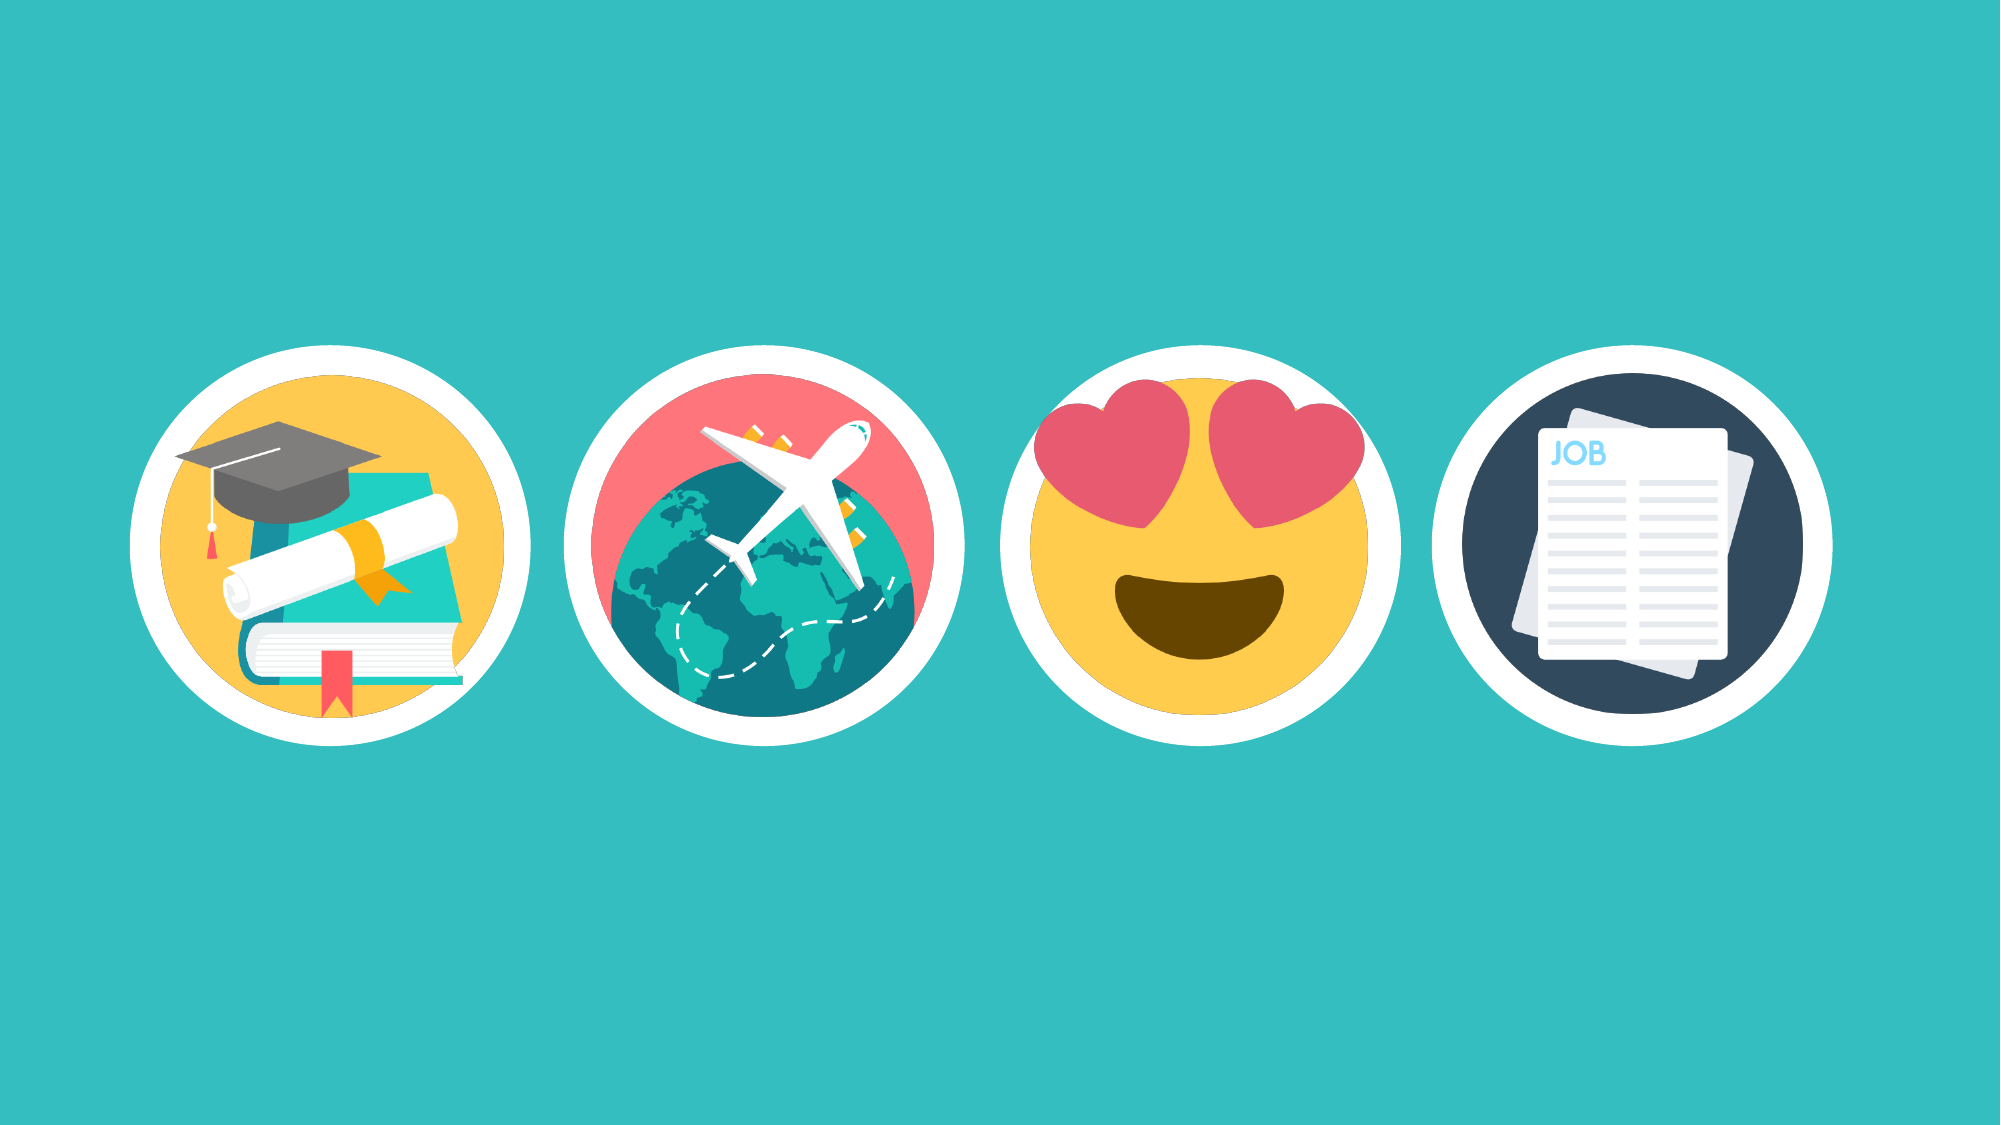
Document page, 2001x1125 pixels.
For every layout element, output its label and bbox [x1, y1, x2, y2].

text_box [1000, 345, 1401, 747]
text_box [129, 345, 531, 747]
text_box [1431, 345, 1833, 747]
text_box [563, 345, 965, 747]
